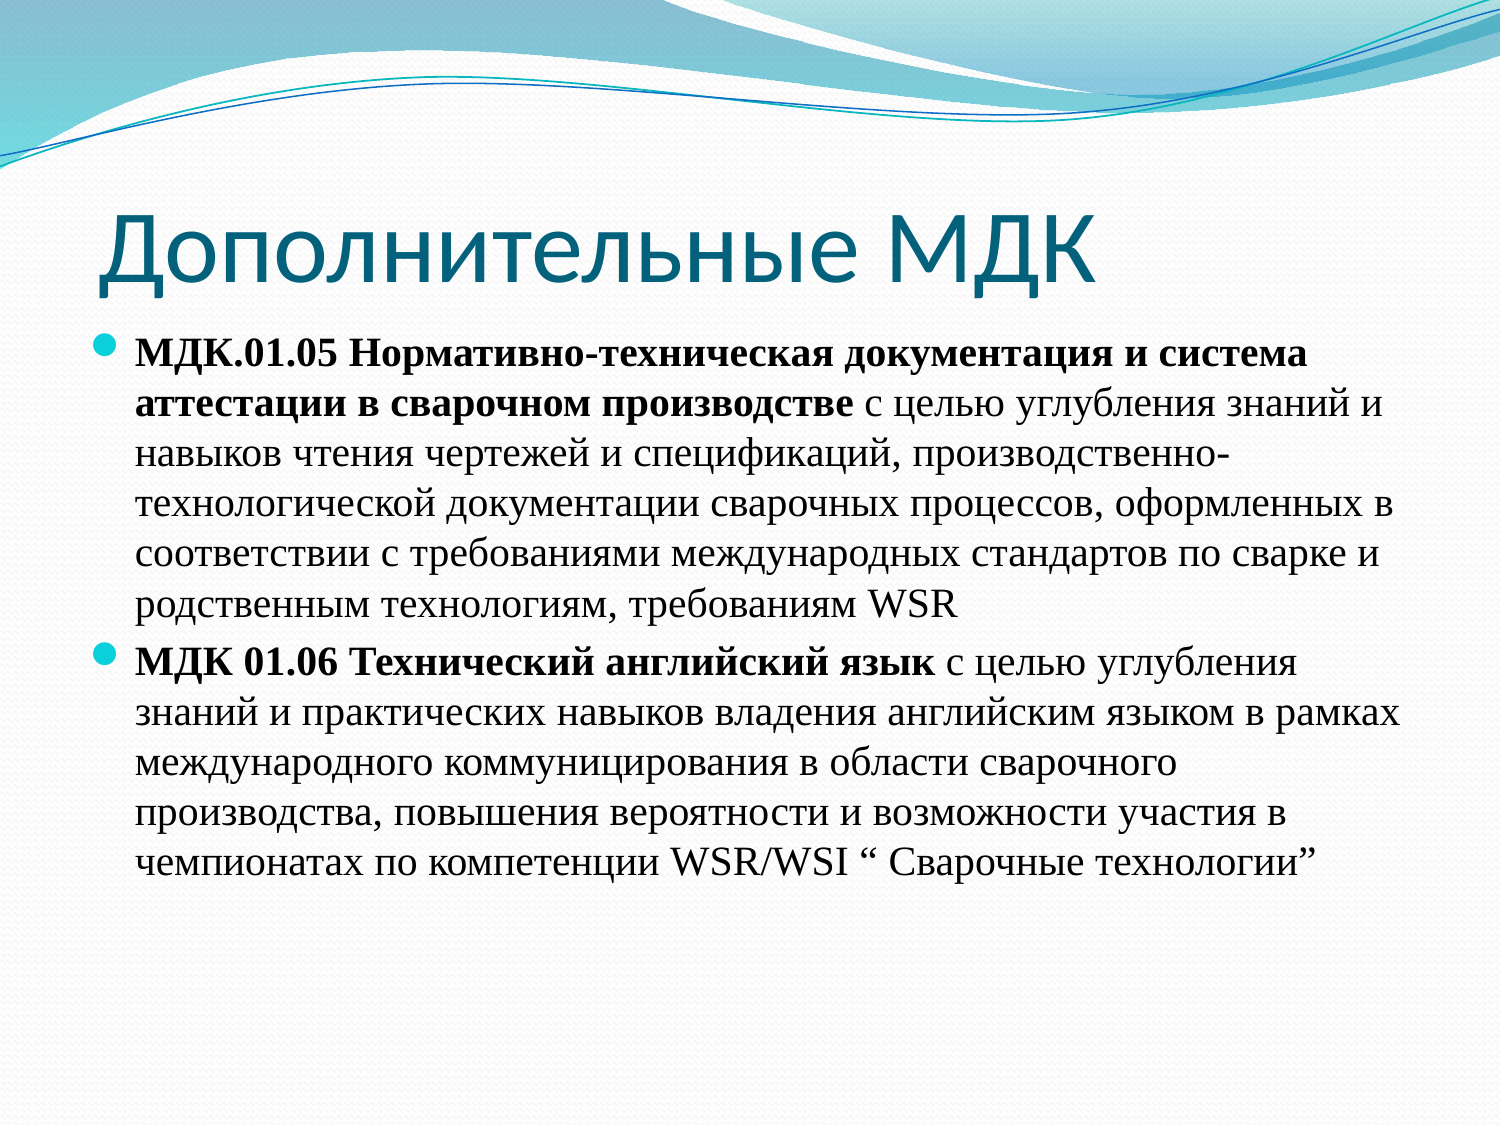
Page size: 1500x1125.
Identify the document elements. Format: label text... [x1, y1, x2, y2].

title Дополнительные МДК [75, 115, 1425, 303]
list МДК.01.05 Нормативно-техническая документация и система аттестации в сварочном производстве с целью углубления знаний и навыков чтения чертежей и спецификаций, производственно-технологической документации сварочных процессов, оформленных в соответствии с требованиями международных стандартов по сварке и родственным технологиям, требованиям WSR МДК 01.06 Технический английский язык с целью углубления знаний и практических навыков владения английским языком в рамках международного коммуницирования в области сварочного производства, повышения вероятности и возможности участия в чемпионатах по компетенции WSR/WSI “ Сварочные технологии” [75, 317, 1425, 1038]
